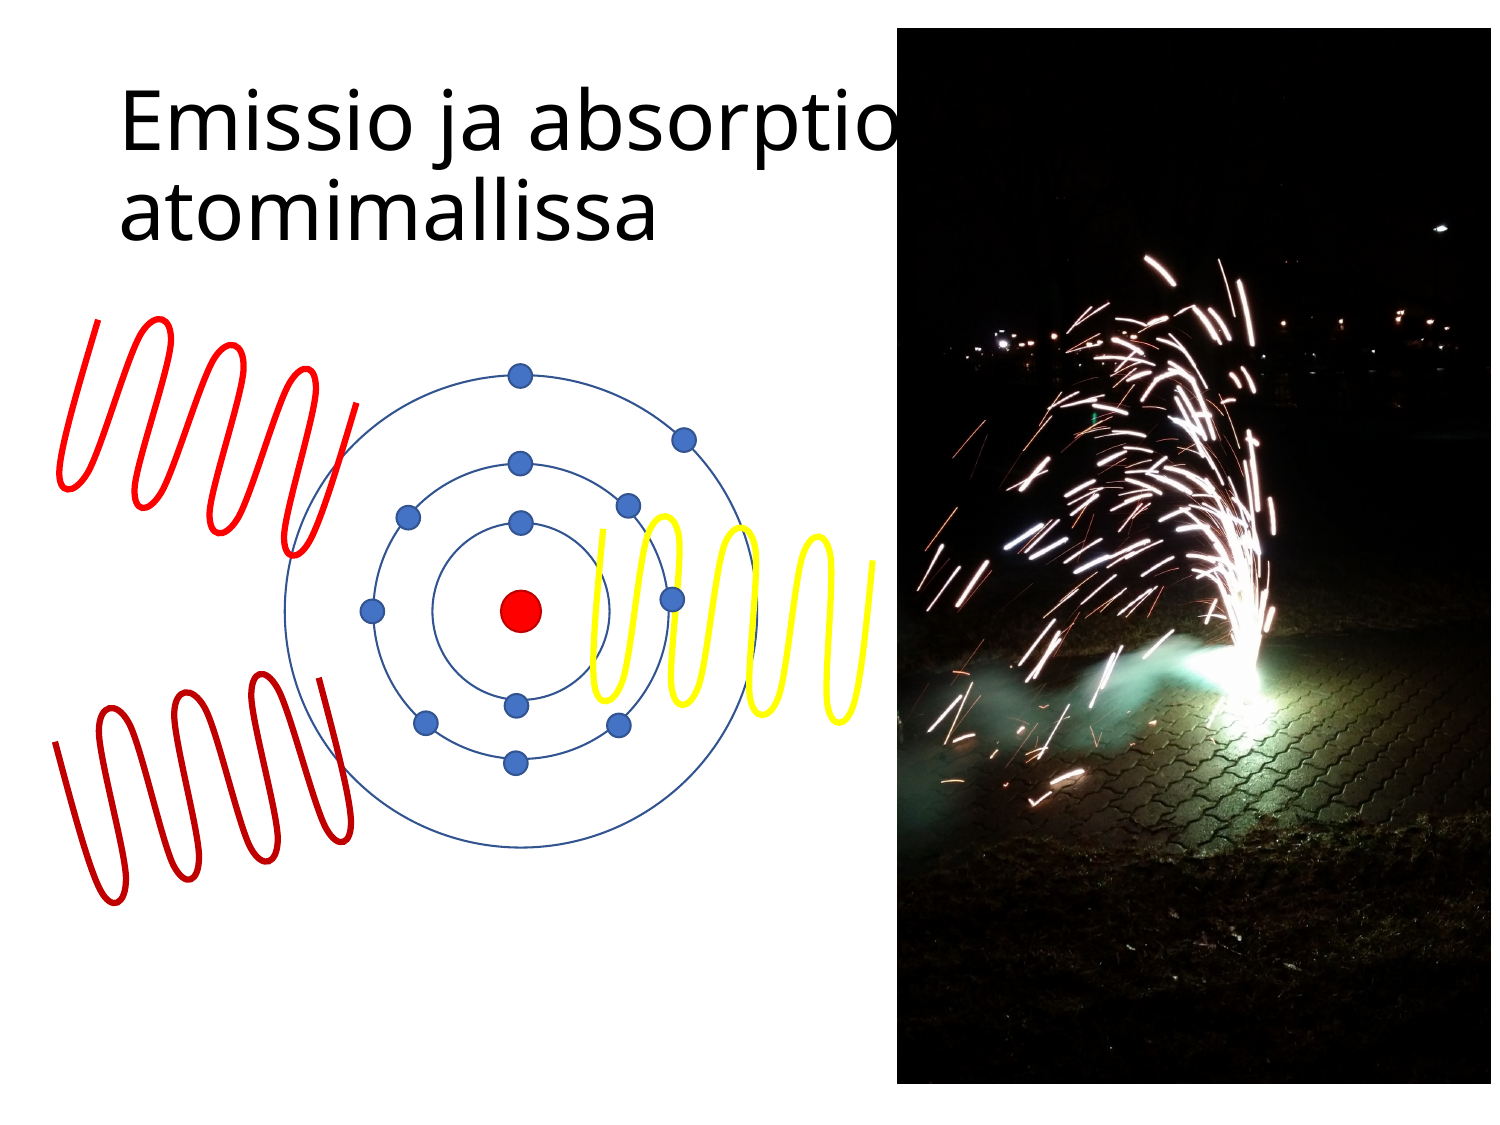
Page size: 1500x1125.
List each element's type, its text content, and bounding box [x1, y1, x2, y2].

text_box [54, 673, 284, 904]
text_box [294, 368, 315, 375]
text_box [507, 363, 534, 375]
picture [897, 28, 1491, 1084]
text_box [58, 318, 284, 534]
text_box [284, 375, 758, 848]
text_box [758, 536, 874, 724]
title Emissio ja absorptio atomimallissa [103, 59, 897, 278]
